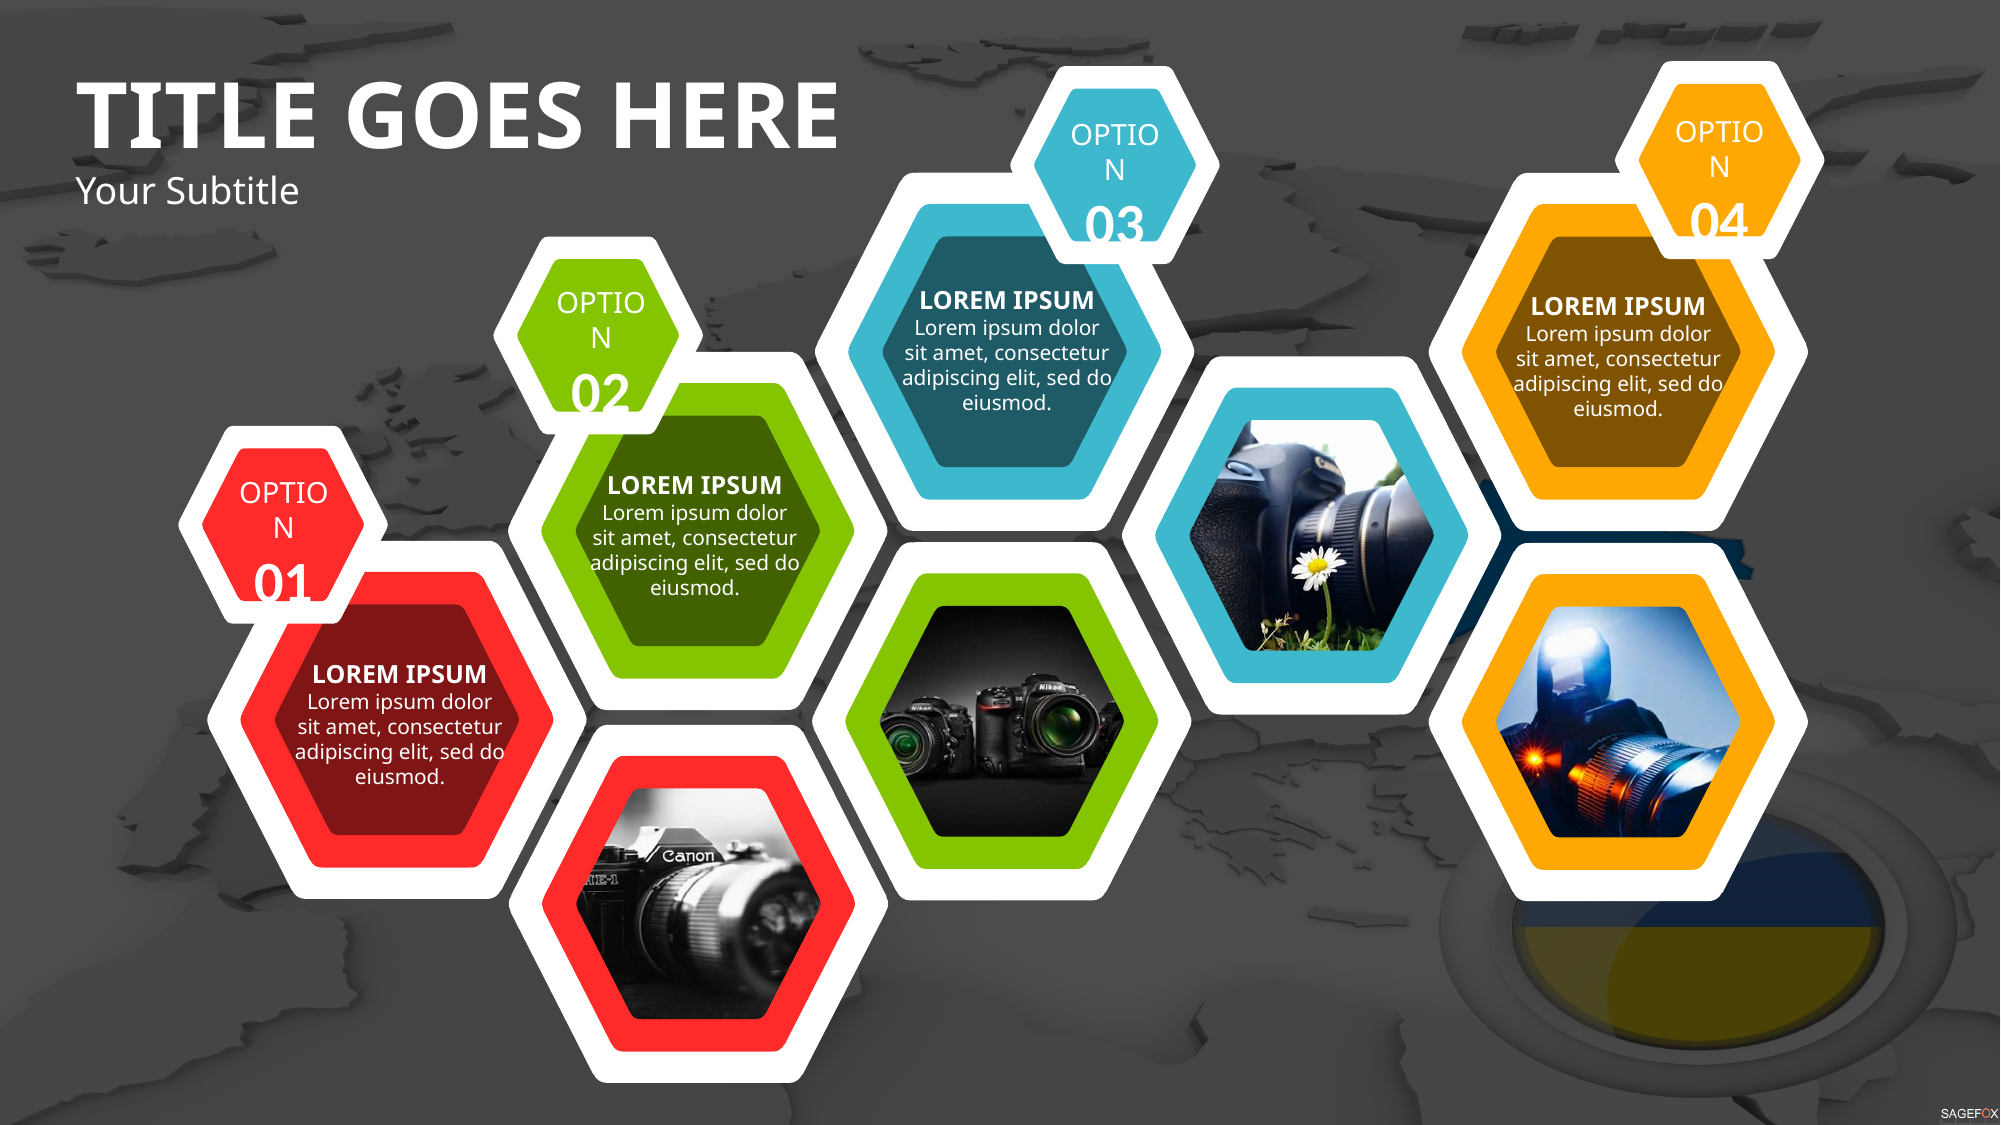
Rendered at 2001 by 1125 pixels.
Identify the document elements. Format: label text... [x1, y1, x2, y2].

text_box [1615, 61, 1825, 260]
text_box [207, 540, 587, 899]
text_box TITLE GOES HERE Your Subtitle [60, 49, 1036, 220]
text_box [1428, 542, 1808, 902]
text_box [493, 236, 703, 435]
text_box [814, 172, 1195, 531]
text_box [1122, 356, 1502, 715]
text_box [812, 542, 1192, 901]
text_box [178, 425, 388, 624]
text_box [1428, 172, 1808, 532]
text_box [508, 351, 888, 710]
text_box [1010, 66, 1220, 265]
picture [0, 0, 2001, 1125]
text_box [508, 724, 889, 1083]
